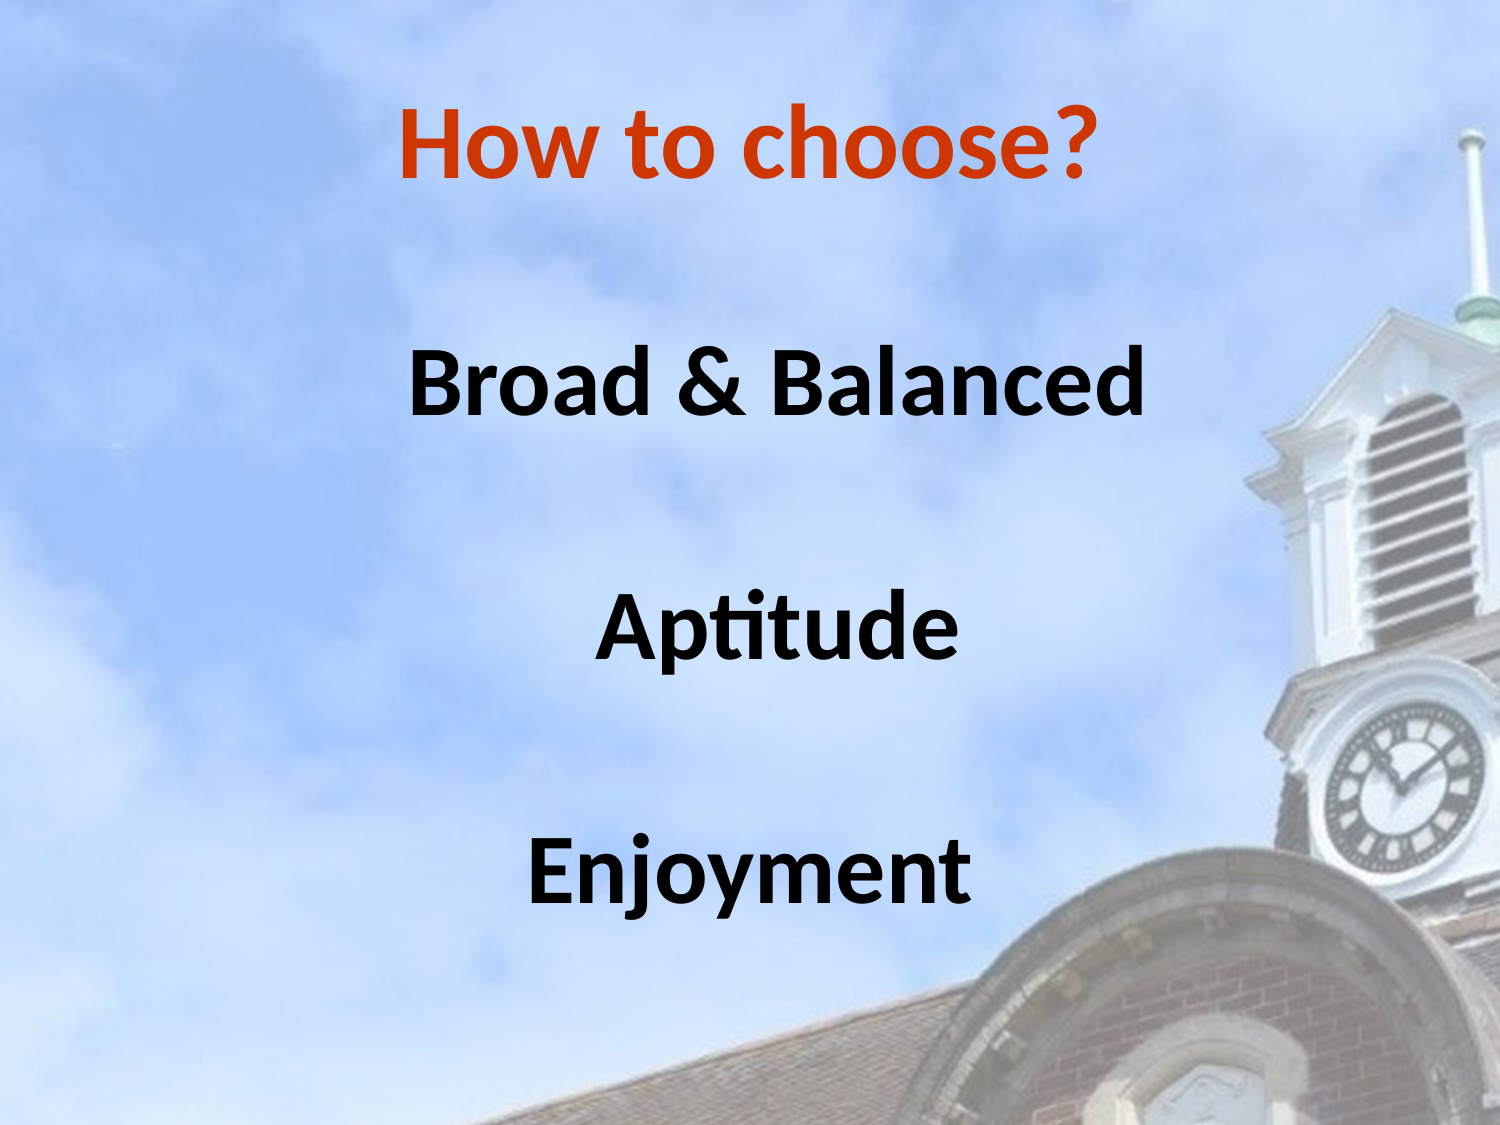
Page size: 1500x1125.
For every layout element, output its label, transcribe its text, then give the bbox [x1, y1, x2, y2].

title How to choose? [29, 66, 1471, 254]
list Broad & Balanced Aptitude Enjoyment [29, 326, 1471, 882]
picture [0, 0, 1500, 1125]
